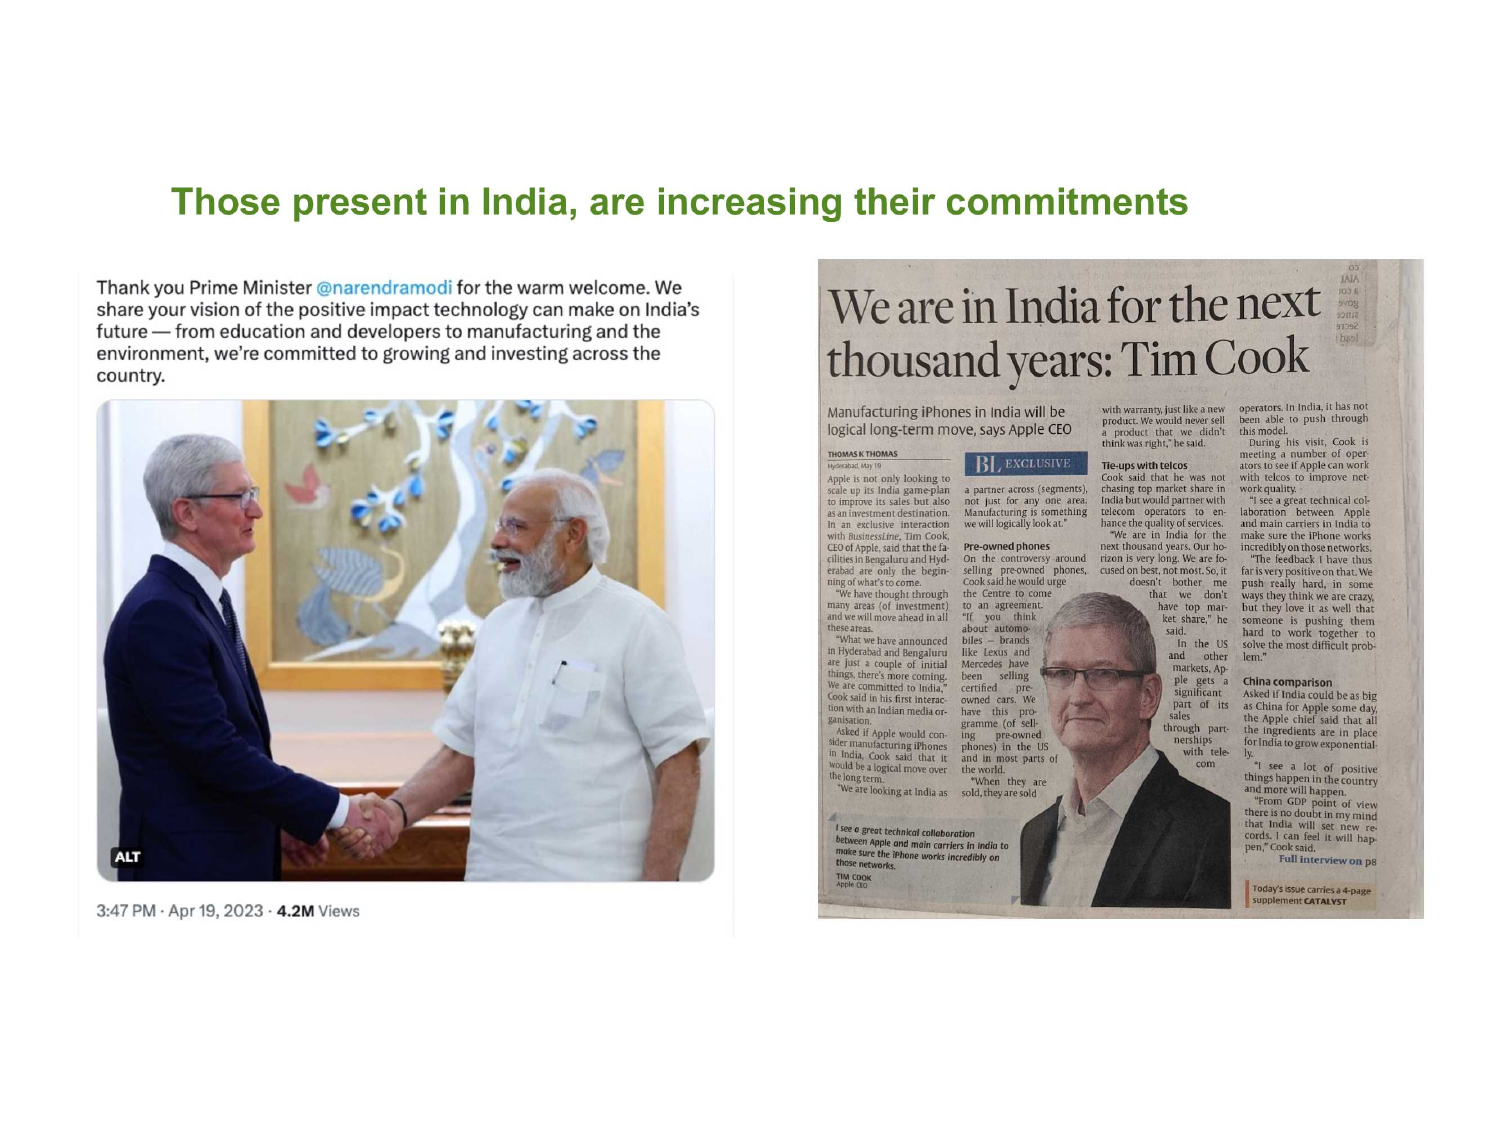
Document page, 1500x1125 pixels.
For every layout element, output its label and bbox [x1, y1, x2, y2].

picture [0, 141, 1500, 987]
